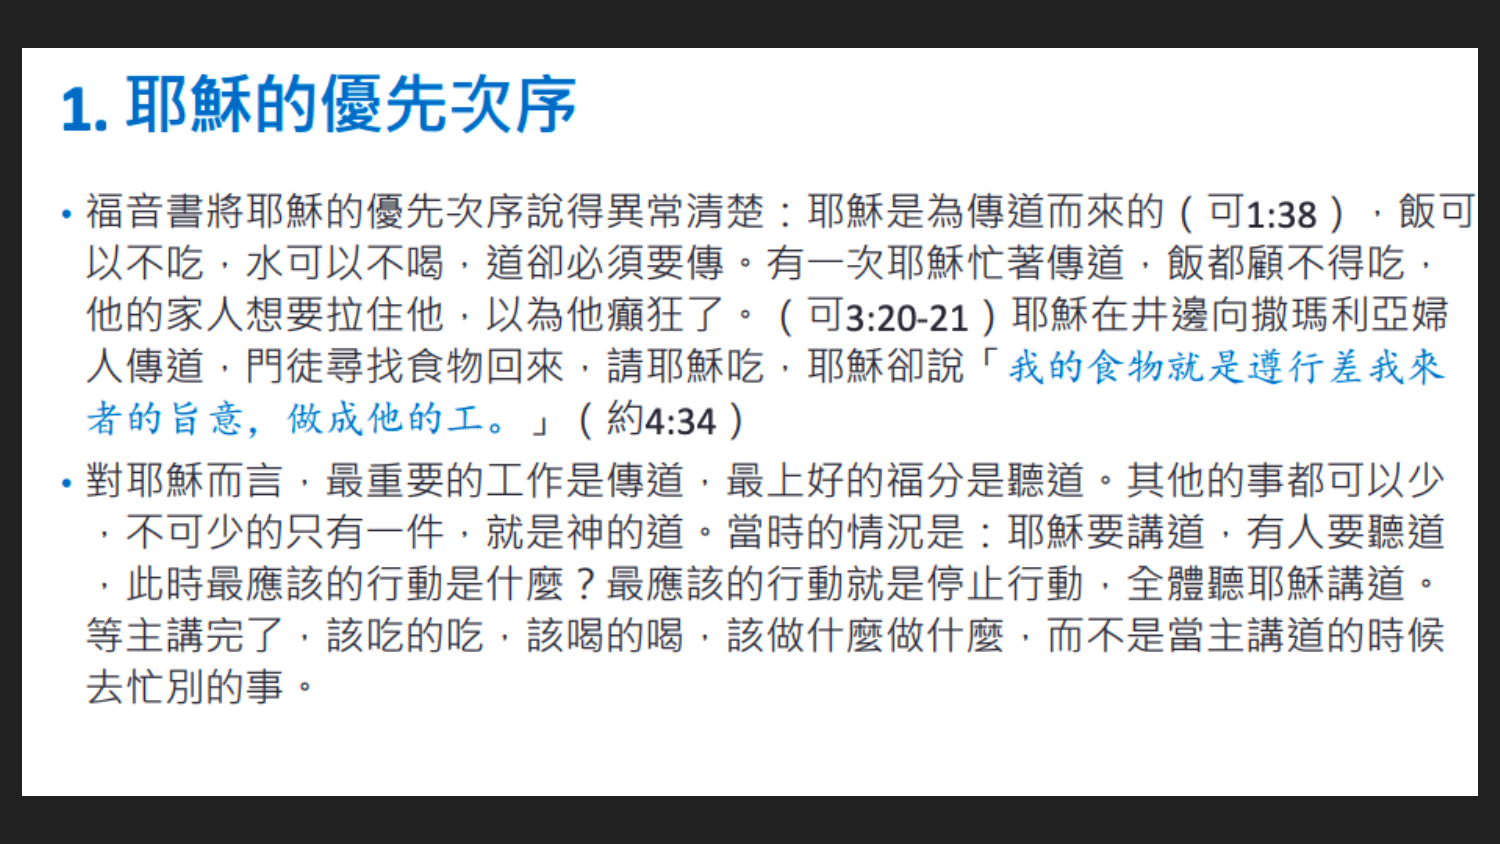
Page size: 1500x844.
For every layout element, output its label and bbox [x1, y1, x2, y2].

picture [22, 48, 1478, 796]
